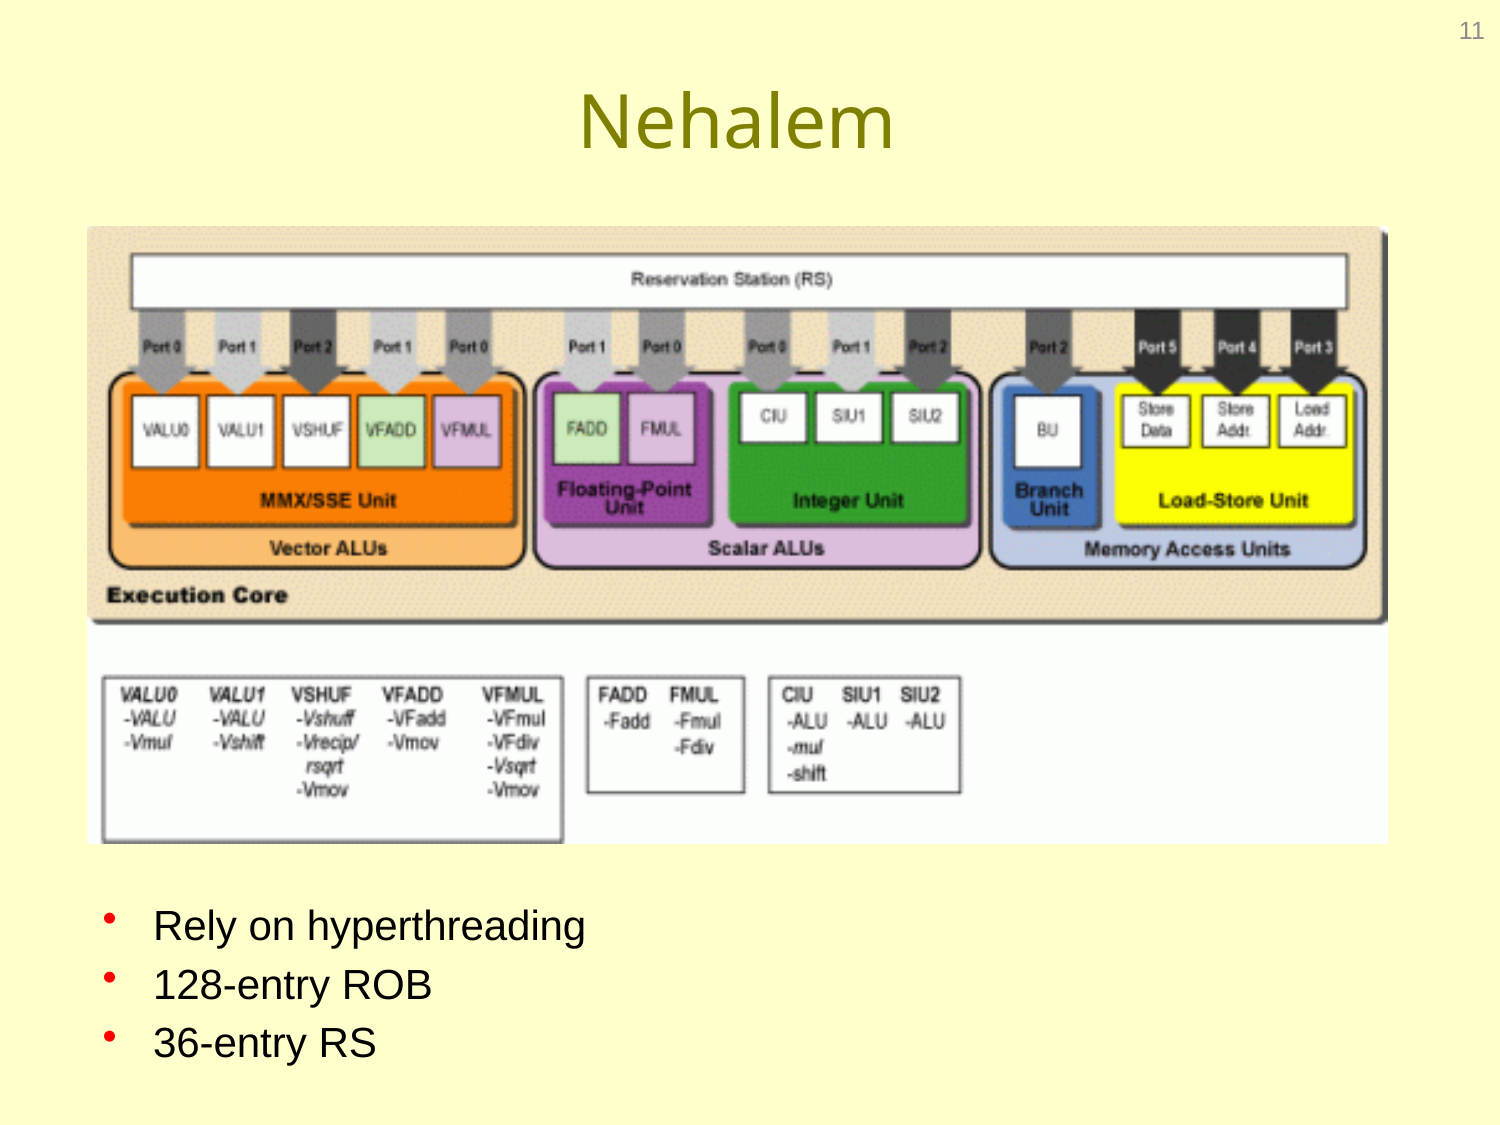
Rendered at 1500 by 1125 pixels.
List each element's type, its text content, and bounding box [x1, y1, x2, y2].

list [87, 212, 1388, 859]
slide_number 11 [1149, 0, 1500, 60]
list Rely on hyperthreading 128-entry ROB 36-entry RS [87, 890, 1388, 1076]
title Nehalem [87, 24, 1388, 212]
